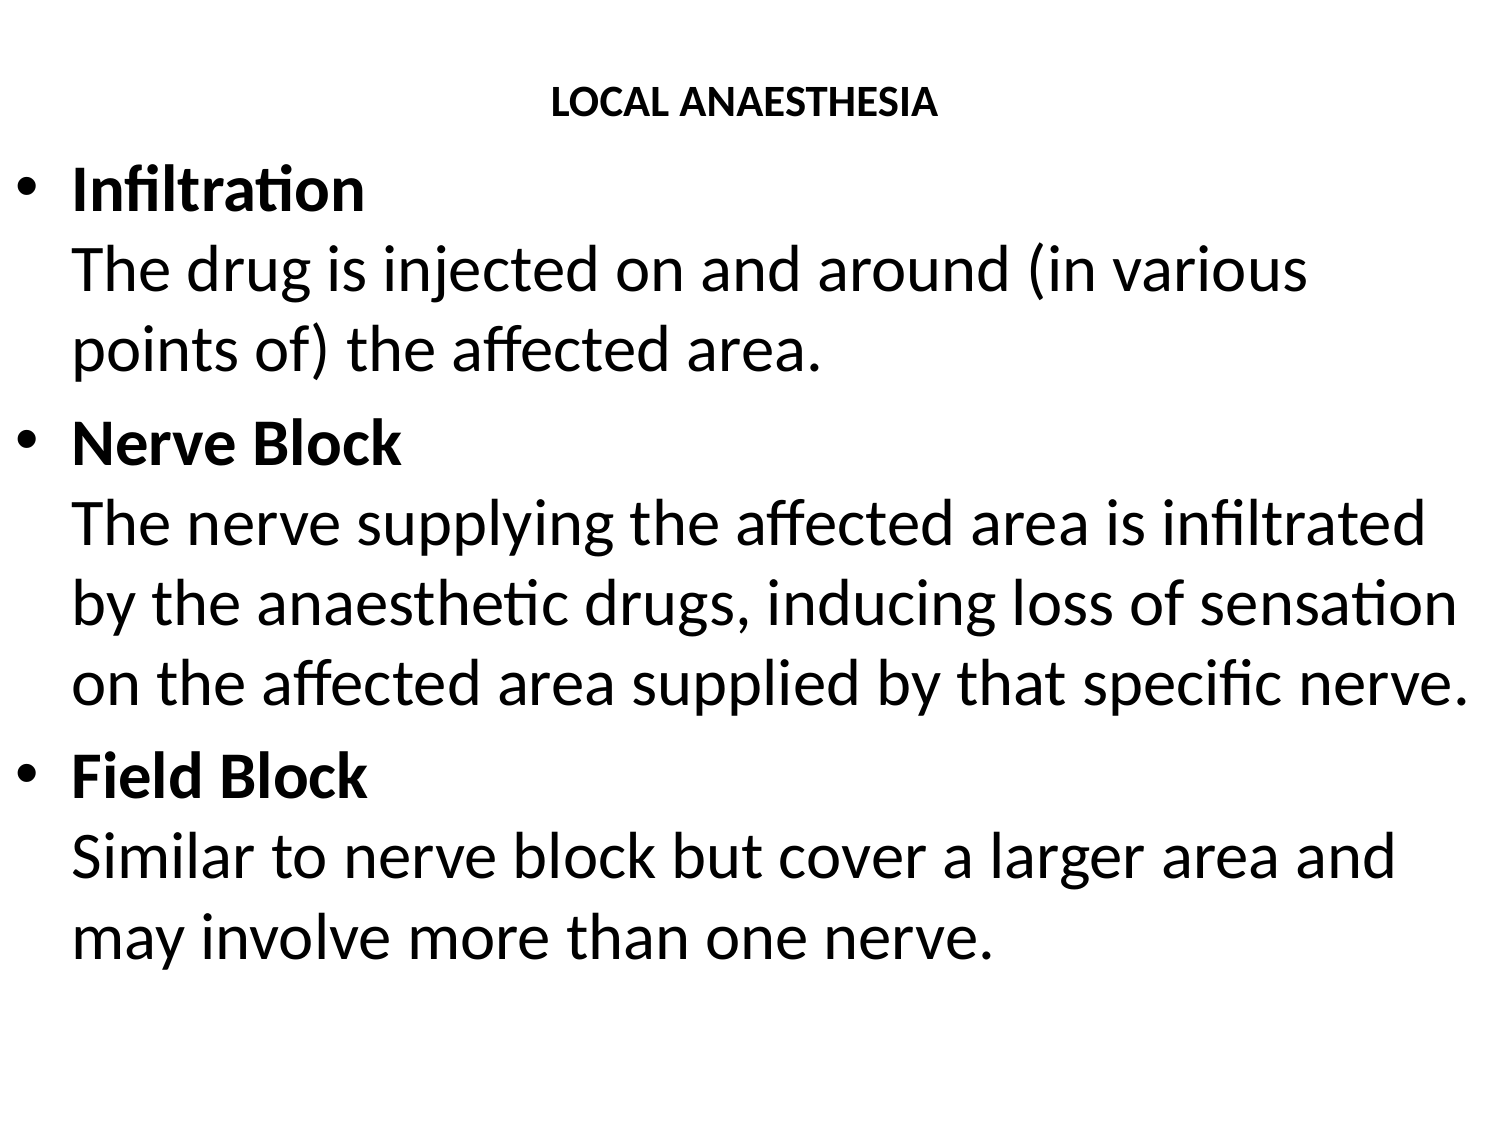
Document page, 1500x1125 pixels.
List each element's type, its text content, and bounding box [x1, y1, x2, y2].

title LOCAL ANAESTHESIA [0, 62, 1500, 137]
list Infiltration The drug is injected on and around (in various points of) the affected area. Nerve Block The nerve supplying the affected area is infiltrated by the anaesthetic drugs, inducing loss of sensation on the affected area supplied by that specific nerve. Field Block Similar to nerve block but cover a larger area and may involve more than one nerve. [0, 137, 1500, 1125]
